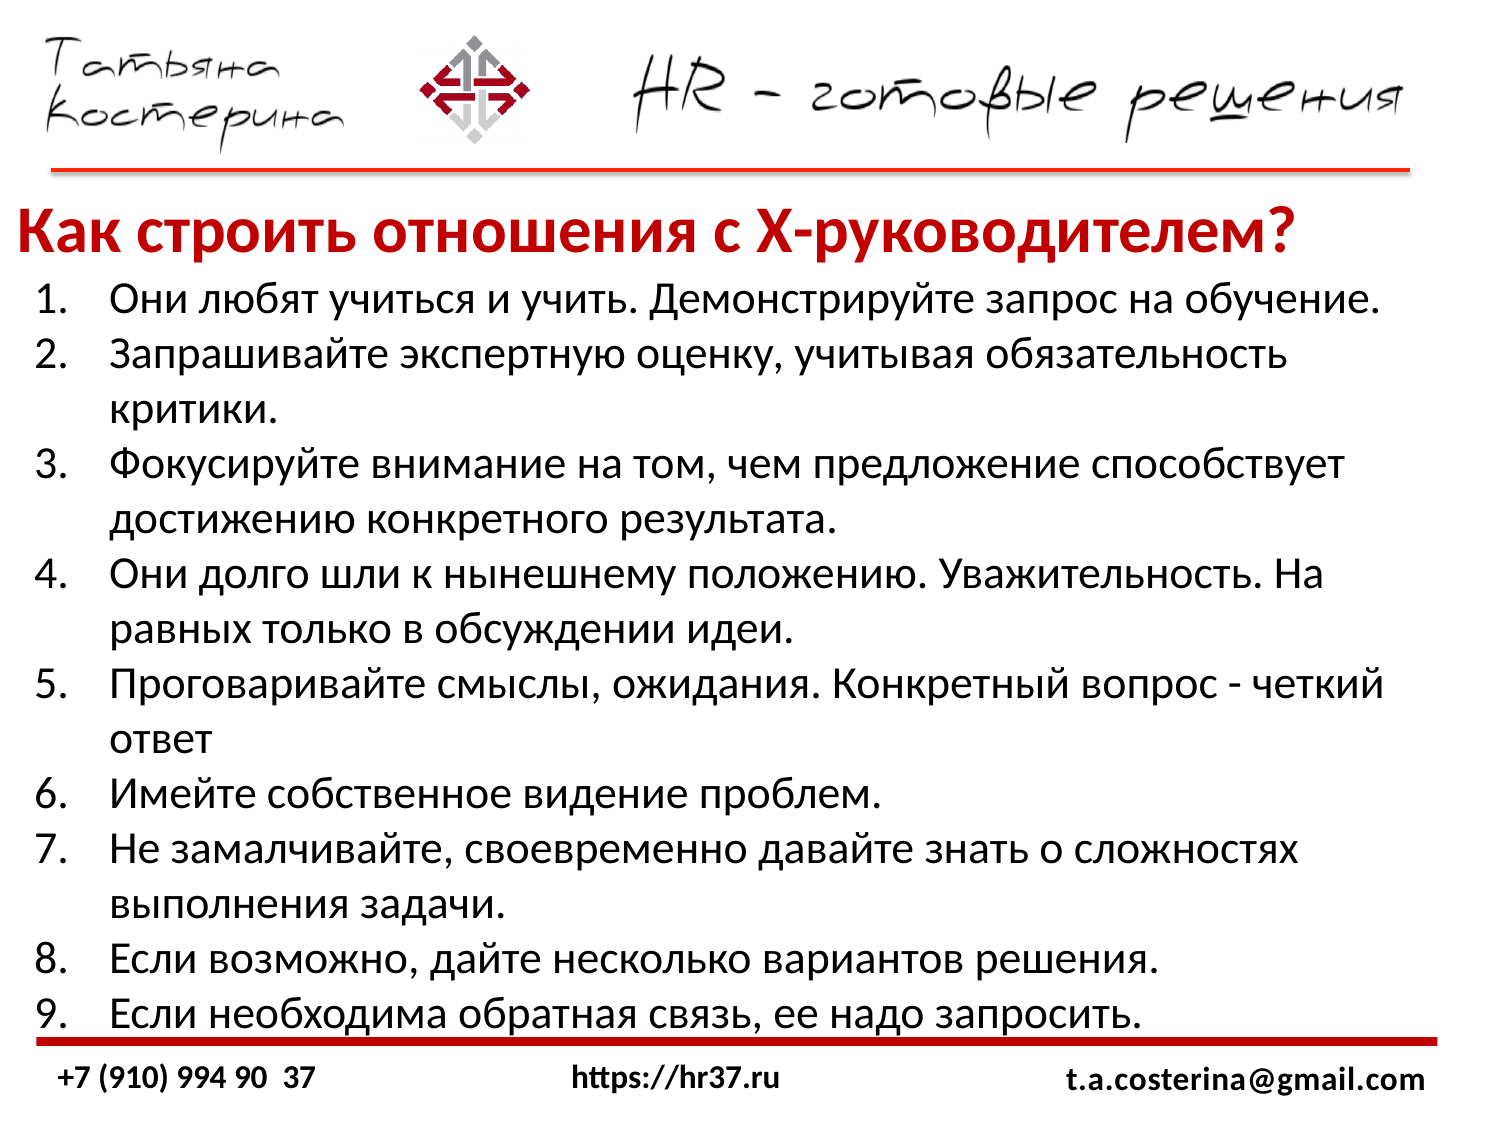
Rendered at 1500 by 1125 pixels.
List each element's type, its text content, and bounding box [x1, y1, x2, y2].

text_box t.a.costerina@gmail.com [1063, 1055, 1470, 1098]
text_box +7 (910) 994 90 37 https://hr37.ru [55, 1053, 830, 1096]
text_box [513, 1046, 1449, 1125]
title Как строить отношения с Х-руководителем? [3, 178, 1500, 303]
text_box [36, 1037, 1438, 1046]
picture [416, 34, 534, 144]
text_box [43, 163, 1418, 183]
text_box Они любят учиться и учить. Демонстрируйте запрос на обучение. Запрашивайте экспертную оценку, учитывая обязательность критики. Фокусируйте внимание на том, чем предложение способствует достижению конкретного результата. Они долго шли к нынешнему положению. Уважительность. На равных только в обсуждении идеи. Проговаривайте смыслы, ожидания. Конкретный вопрос - четкий ответ Имейте собственное видение проблем. Не замалчивайте, своевременно давайте знать о сложностях выполнения задачи. Если возможно, дайте несколько вариантов решения. Если необходима обратная связь, ее надо запросить. [19, 260, 1449, 1046]
picture [631, 24, 1420, 143]
picture [38, 11, 352, 163]
